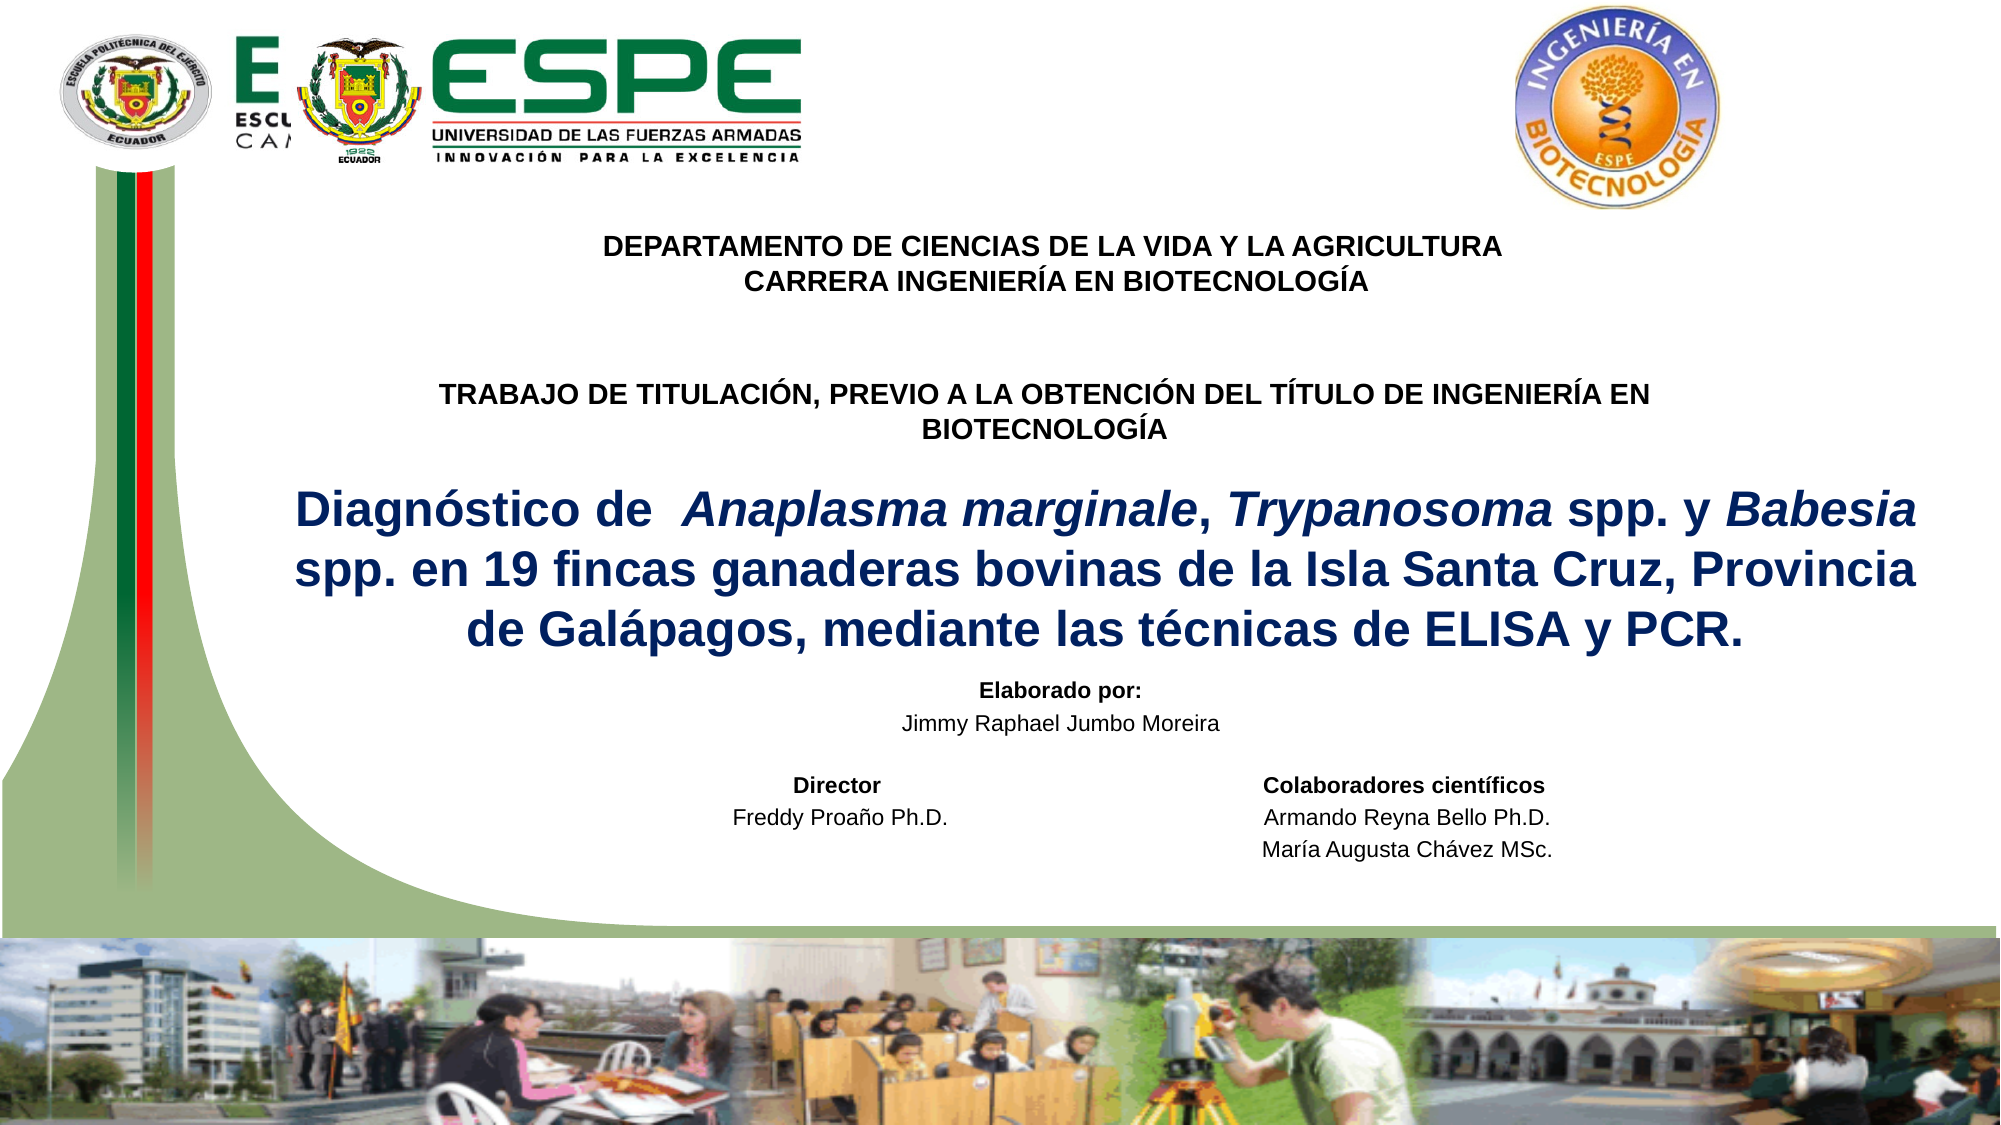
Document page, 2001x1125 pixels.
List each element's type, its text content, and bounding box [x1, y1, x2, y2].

text_box Diagnóstico de Anaplasma marginale, Trypanosoma spp. y Babesia spp. en 19 fincas ganaderas bovinas de la Isla Santa Cruz, Provincia de Galápagos, mediante las técnicas de ELISA y PCR. [253, 468, 1960, 714]
text_box Colaboradores científicos Armando Reyna Bello Ph.D. María Augusta Chávez MSc. [1141, 763, 1674, 905]
text_box TRABAJO DE TITULACIÓN, PREVIO A LA OBTENCIÓN DEL TÍTULO DE INGENIERÍA EN BIOTECNOLOGÍA [373, 367, 1716, 468]
text_box Departamento de ciencias de la vida y la agricultura Carrera Ingeniería en Biotecnología [385, 219, 1728, 368]
text_box Elaborado por: Jimmy Raphael Jumbo Moreira [779, 714, 1343, 764]
text_box Director Freddy Proaño Ph.D. [574, 763, 1107, 905]
picture [0, 938, 2000, 1125]
picture [1515, 2, 1728, 210]
picture [23, 18, 811, 173]
